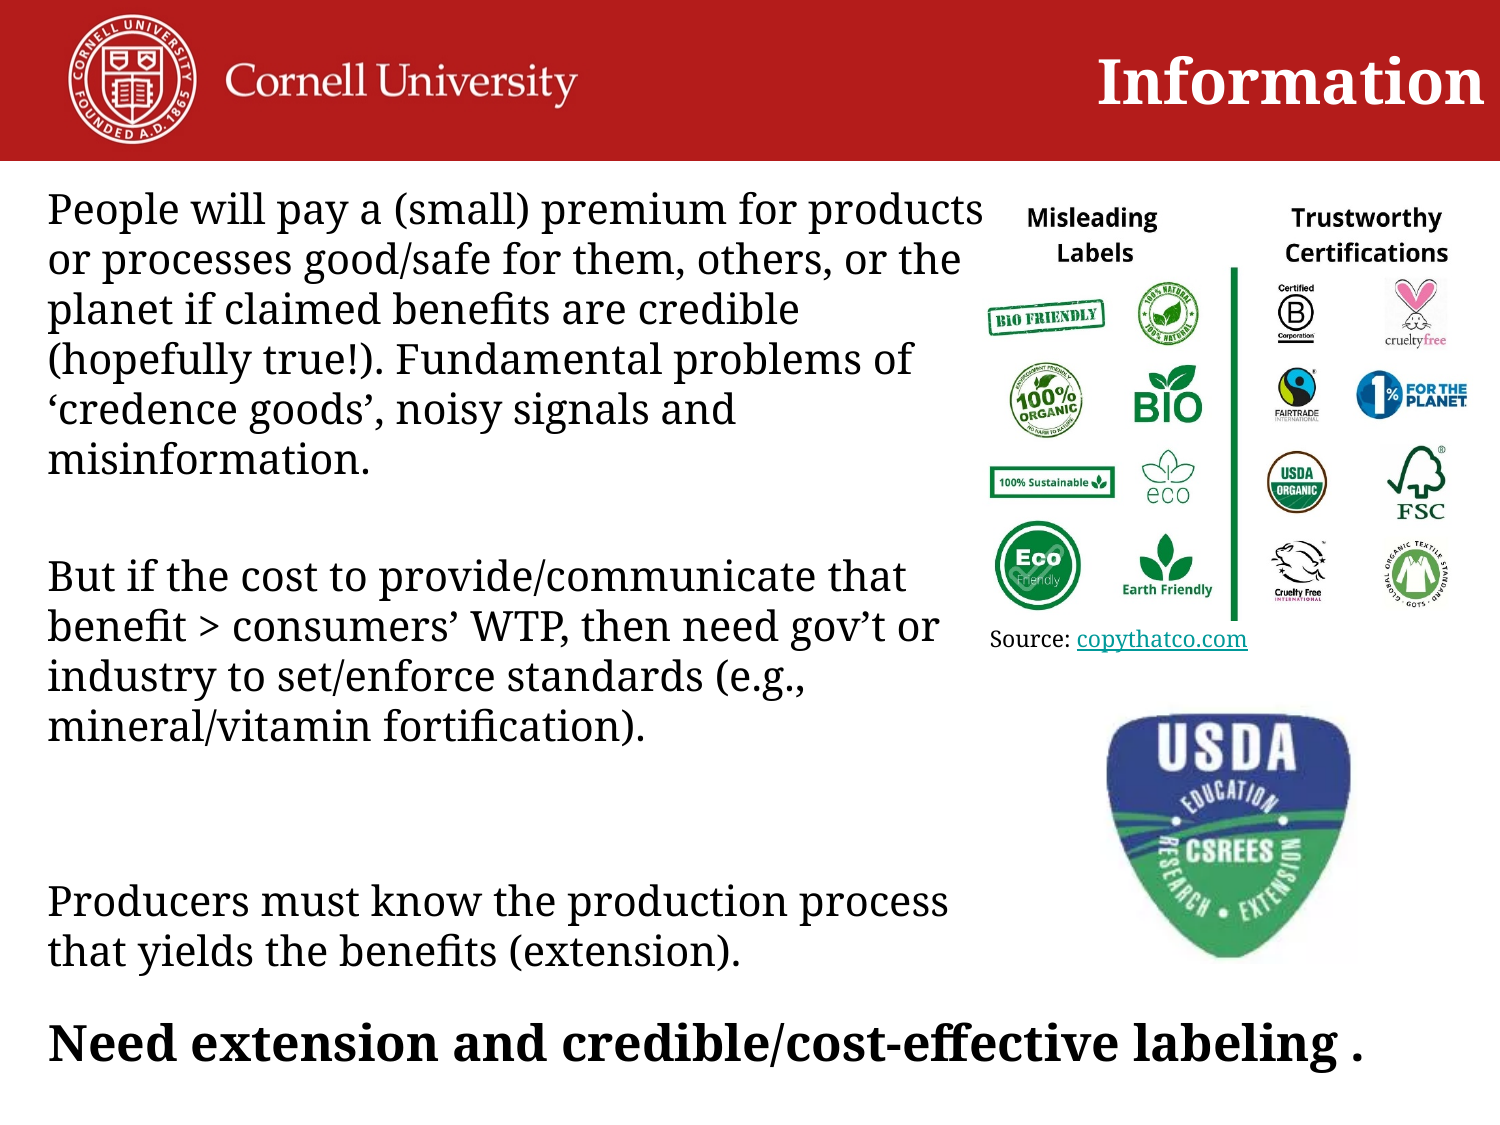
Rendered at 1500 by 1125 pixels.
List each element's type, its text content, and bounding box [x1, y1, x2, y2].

picture [0, 0, 1500, 162]
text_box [974, 199, 1490, 661]
list People will pay a (small) premium for products or processes good/safe for them, others, or the planet if claimed benefits are credible (hopefully true!). Fundamental problems of ‘credence goods’, noisy signals and misinformation. But if the cost to provide/communicate that benefit > consumers’ WTP, then need gov’t or industry to set/enforce standards (e.g., mineral/vitamin fortification). Producers must know the production process that yields the benefits (extension). [32, 174, 1001, 963]
text_box Need extension and credible/cost-effective labeling . [34, 1003, 1410, 1079]
picture [1094, 701, 1358, 965]
